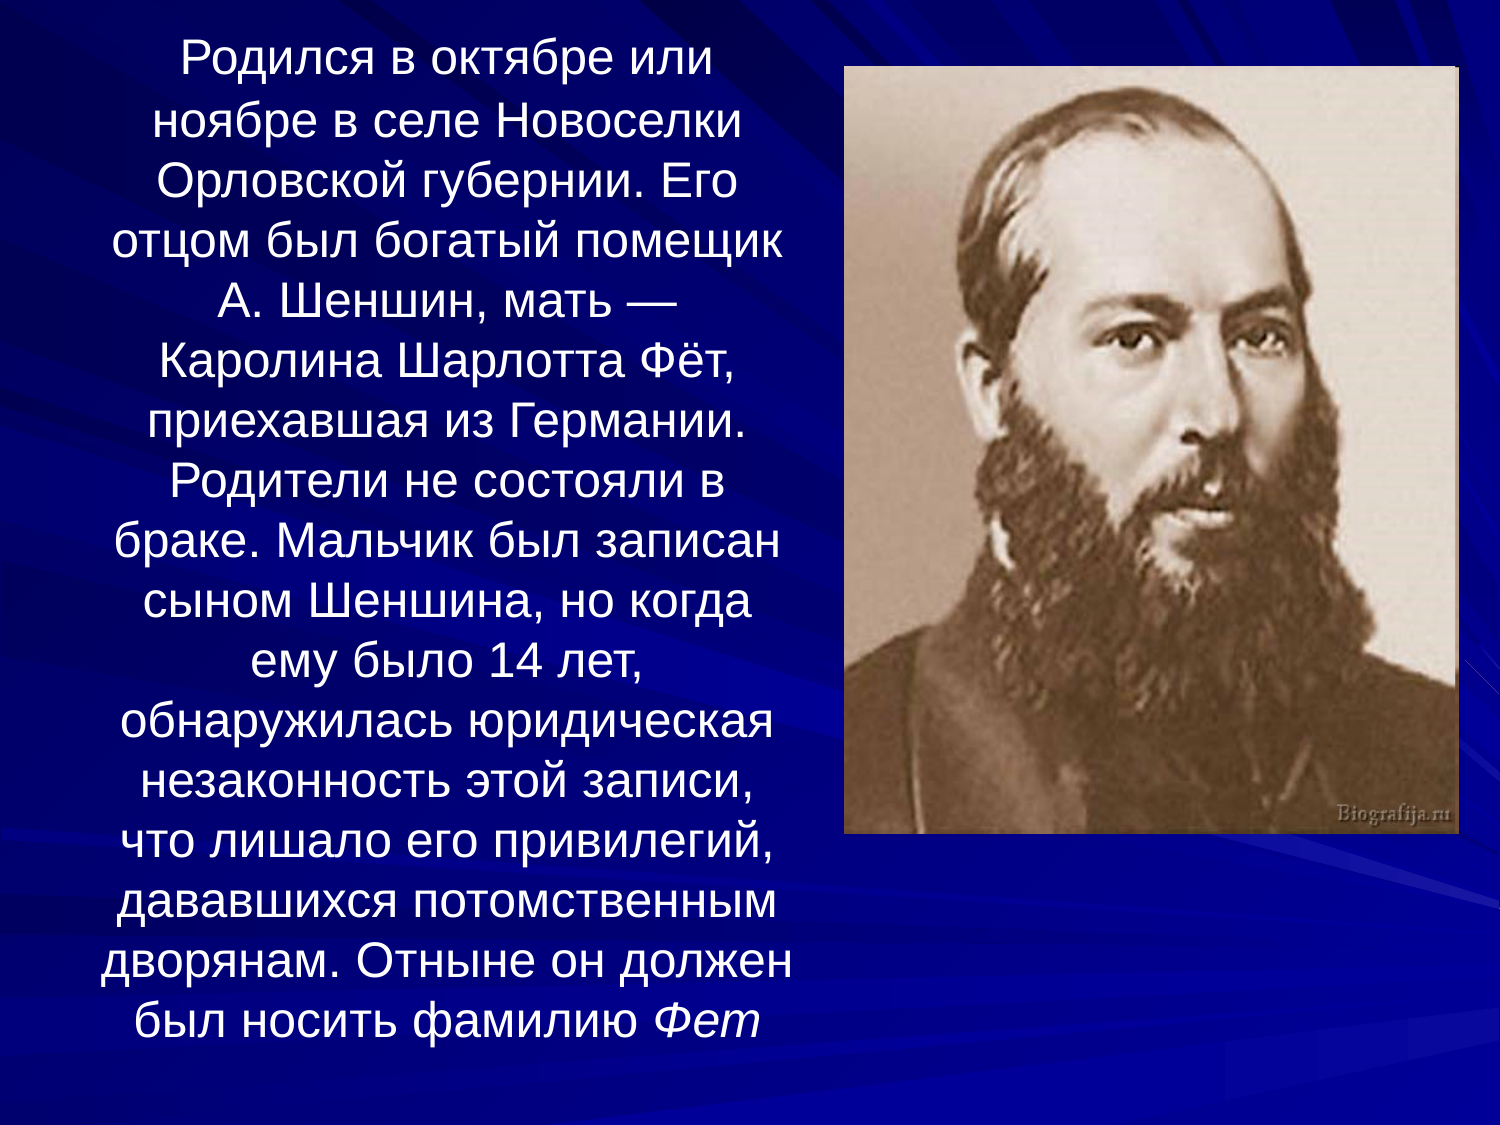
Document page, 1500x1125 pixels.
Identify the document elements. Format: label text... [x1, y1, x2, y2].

list Родился в октябре или ноябре в селе Новоселки Орловской губернии. Его отцом был богатый помещик А. Шеншин, мать — Каролина Шарлотта Фёт, приехавшая из Германии. Родители не состояли в браке. Мальчик был записан сыном Шеншина, но когда ему было 14 лет, обнаружилась юридическая незаконность этой записи, что лишало его привилегий, дававшихся потомственным дворянам. Отныне он должен был носить фамилию Фет [29, 0, 810, 1083]
picture [844, 66, 1460, 835]
